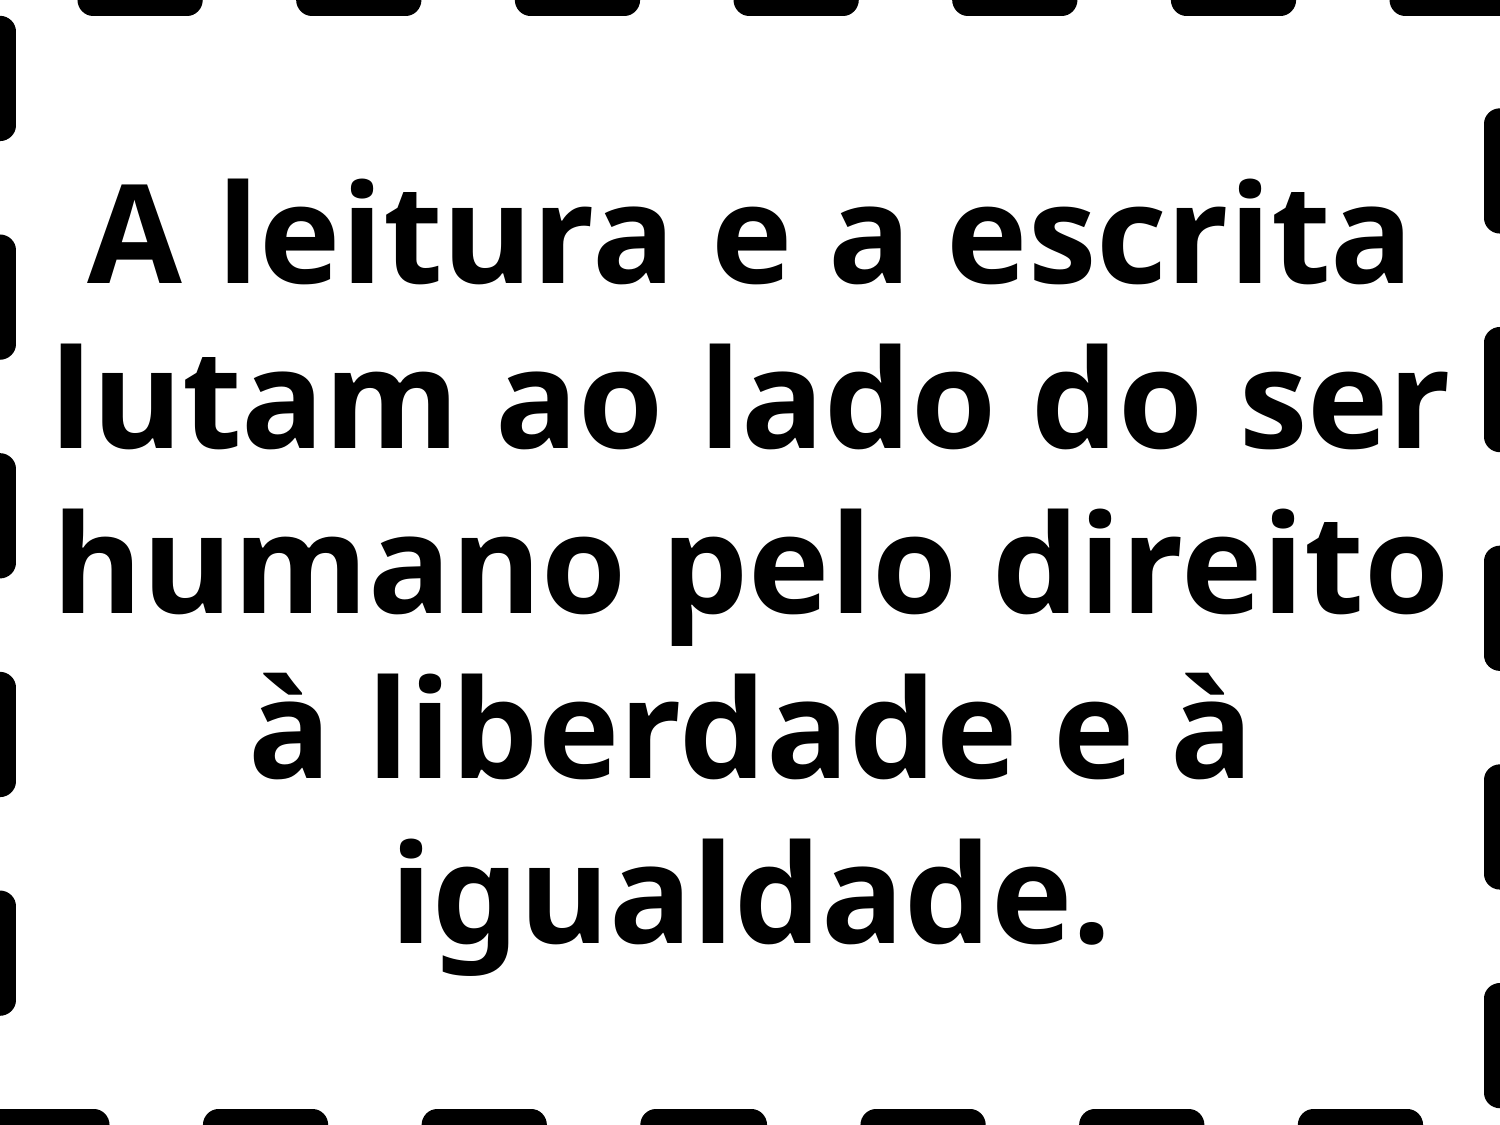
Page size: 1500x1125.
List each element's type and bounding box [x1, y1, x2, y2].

text_box [0, 0, 1500, 1125]
